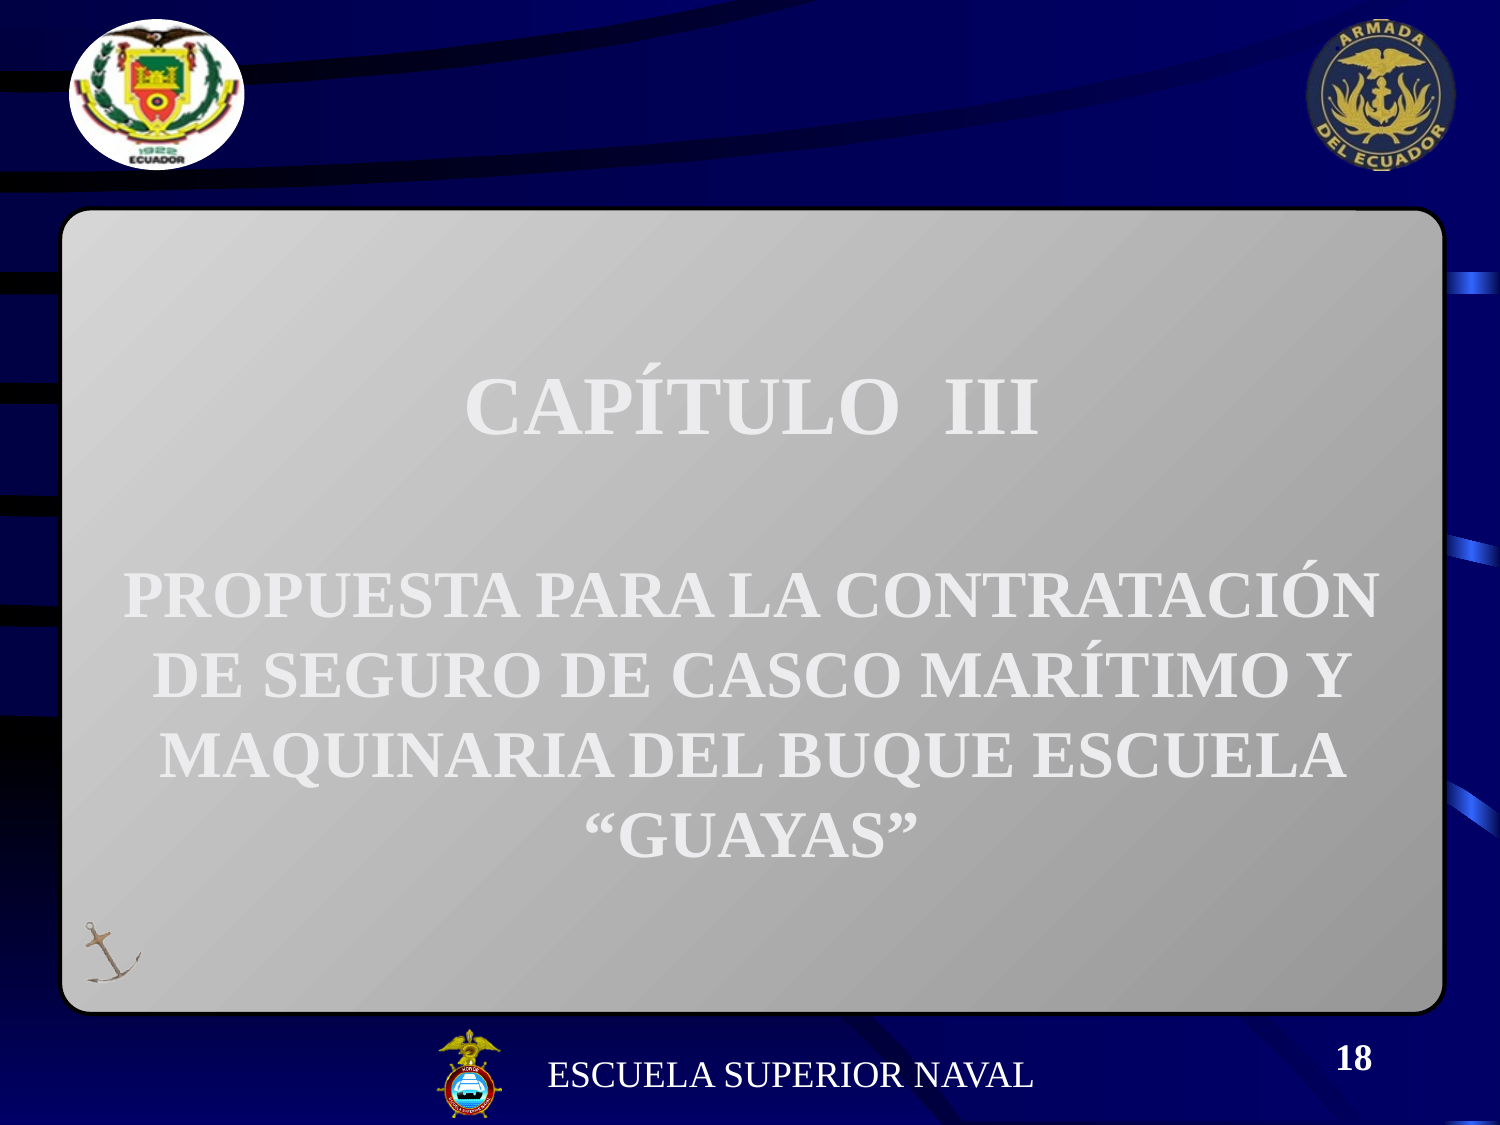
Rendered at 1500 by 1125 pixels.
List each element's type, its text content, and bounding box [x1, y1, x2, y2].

picture [1304, 18, 1457, 171]
picture [68, 18, 245, 171]
slide_number 18 [1074, 1024, 1388, 1101]
picture [436, 1027, 503, 1118]
text_box CAPÍTULO III PROPUESTA PARA LA CONTRATACIÓN DE SEGURO DE CASCO MARÍTIMO Y MAQUINARIA DEL BUQUE ESCUELA “GUAYAS” [57, 206, 1447, 1017]
picture [59, 919, 150, 987]
text_box ESCUELA SUPERIOR NAVAL [525, 1042, 1058, 1103]
